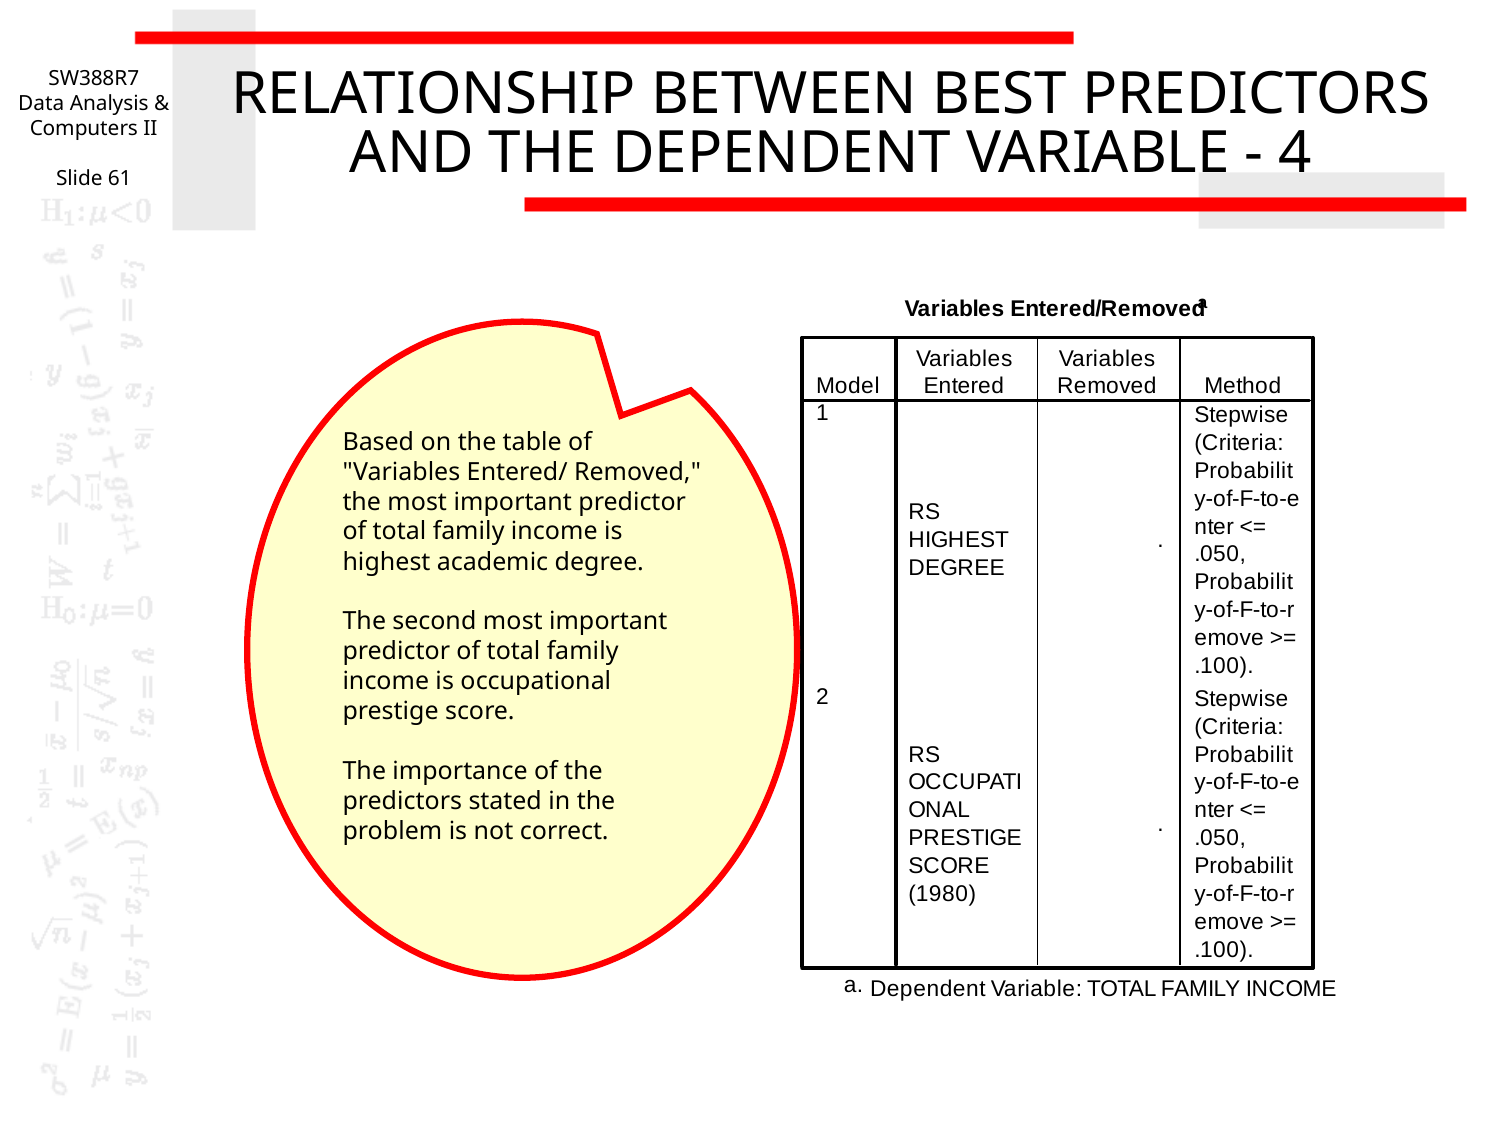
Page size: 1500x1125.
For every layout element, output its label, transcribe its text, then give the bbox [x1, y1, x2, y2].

text_box Based on the table of "Variables Entered/ Removed," the most important predictor of total family income is highest academic degree. The second most important predictor of total family income is occupational prestige score. The importance of the predictors stated in the problem is not correct. [247, 321, 779, 978]
slide_number SW388R7 Data Analysis & Computers II Slide 61 [0, 50, 187, 200]
title RELATIONSHIP BETWEEN BEST PREDICTORS AND THE DEPENDENT VARIABLE - 4 [187, 50, 1475, 200]
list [784, 274, 1401, 1051]
picture [18, 0, 1500, 1108]
